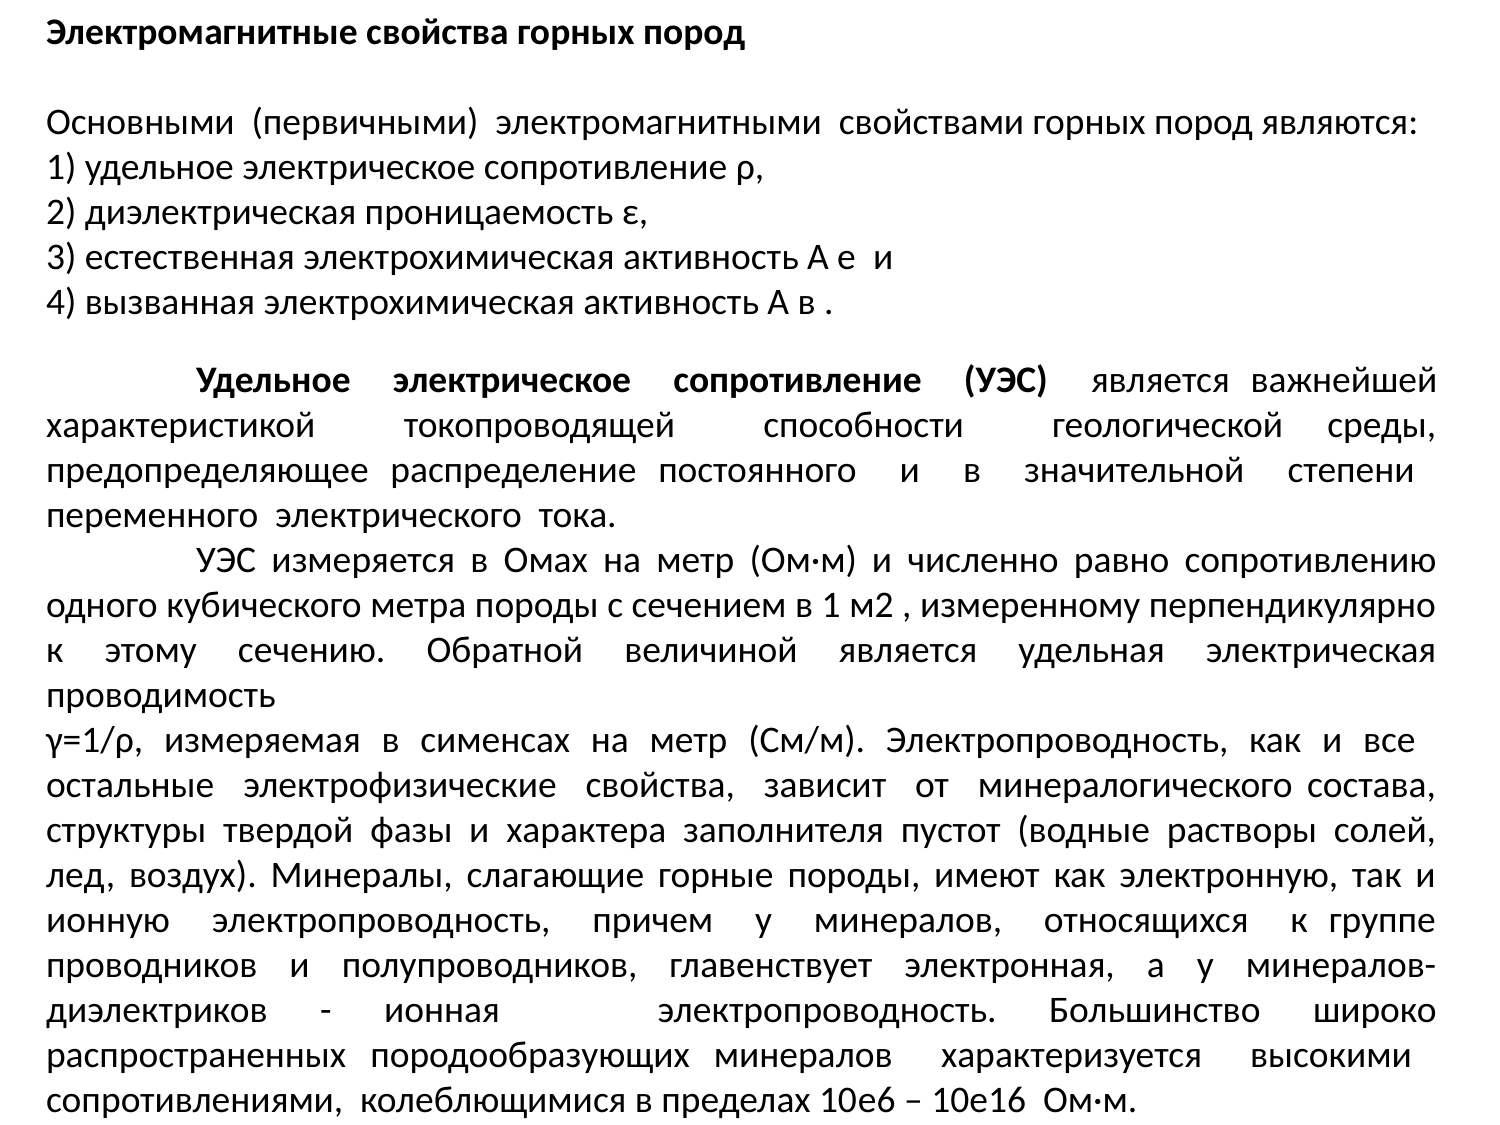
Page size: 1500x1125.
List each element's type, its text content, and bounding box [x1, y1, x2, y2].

text_box Удельное электрическое сопротивление (УЭС) является важнейшей характеристикой токопроводящей способности геологической среды, предопределяющее распределение постоянного и в значительной степени переменного электрического тока. УЭС измеряется в Омах на метр (Ом·м) и численно равно сопротивлению одного кубического метра породы с сечением в 1 м2 , измеренному перпендикулярно к этому сечению. Обратной величиной является удельная электрическая проводимость γ=1/ρ, измеряемая в сименсах на метр (См/м). Электропроводность, как и все остальные электрофизические свойства, зависит от минералогического состава, структуры твердой фазы и характера заполнителя пустот (водные растворы солей, лед, воздух). Минералы, слагающие горные породы, имеют как электронную, так и ионную электропроводность, причем у минералов, относящихся к группе проводников и полупроводников, главенствует электронная, а у минералов-диэлектриков - ионная электропроводность. Большинство широко распространенных породообразующих минералов характеризуется высокими сопротивлениями, колеблющимися в пределах 10e6 – 10e16 Ом·м. [31, 347, 1453, 1125]
text_box Электромагнитные свойства горных пород Основными (первичными) электромагнитными свойствами горных пород являются: 1) удельное электрическое сопротивление ρ, 2) диэлектрическая проницаемость ε, 3) естественная электрохимическая активность А е и 4) вызванная электрохимическая активность А в . [31, 0, 1477, 330]
